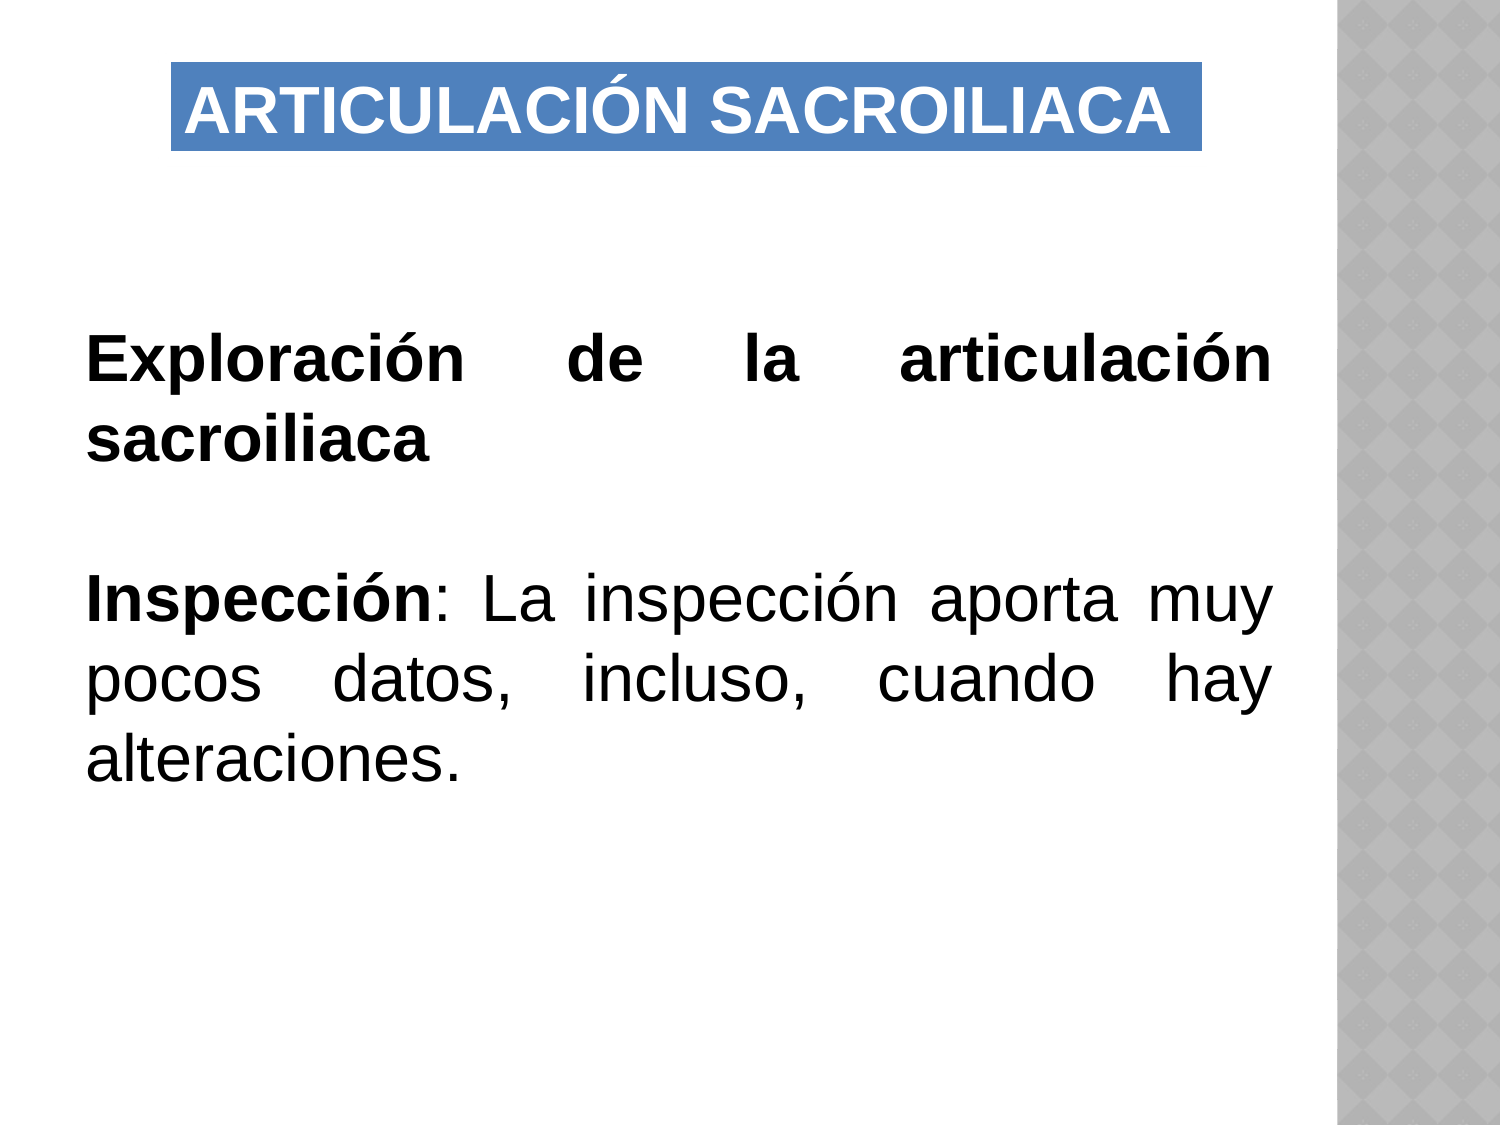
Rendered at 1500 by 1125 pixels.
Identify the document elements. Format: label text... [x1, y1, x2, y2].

text_box ARTICULACIÓN SACROILIACA [166, 56, 1207, 156]
text_box Exploración de la articulación sacroiliaca Inspección: La inspección aporta muy pocos datos, incluso, cuando hay alteraciones. [70, 307, 1289, 802]
